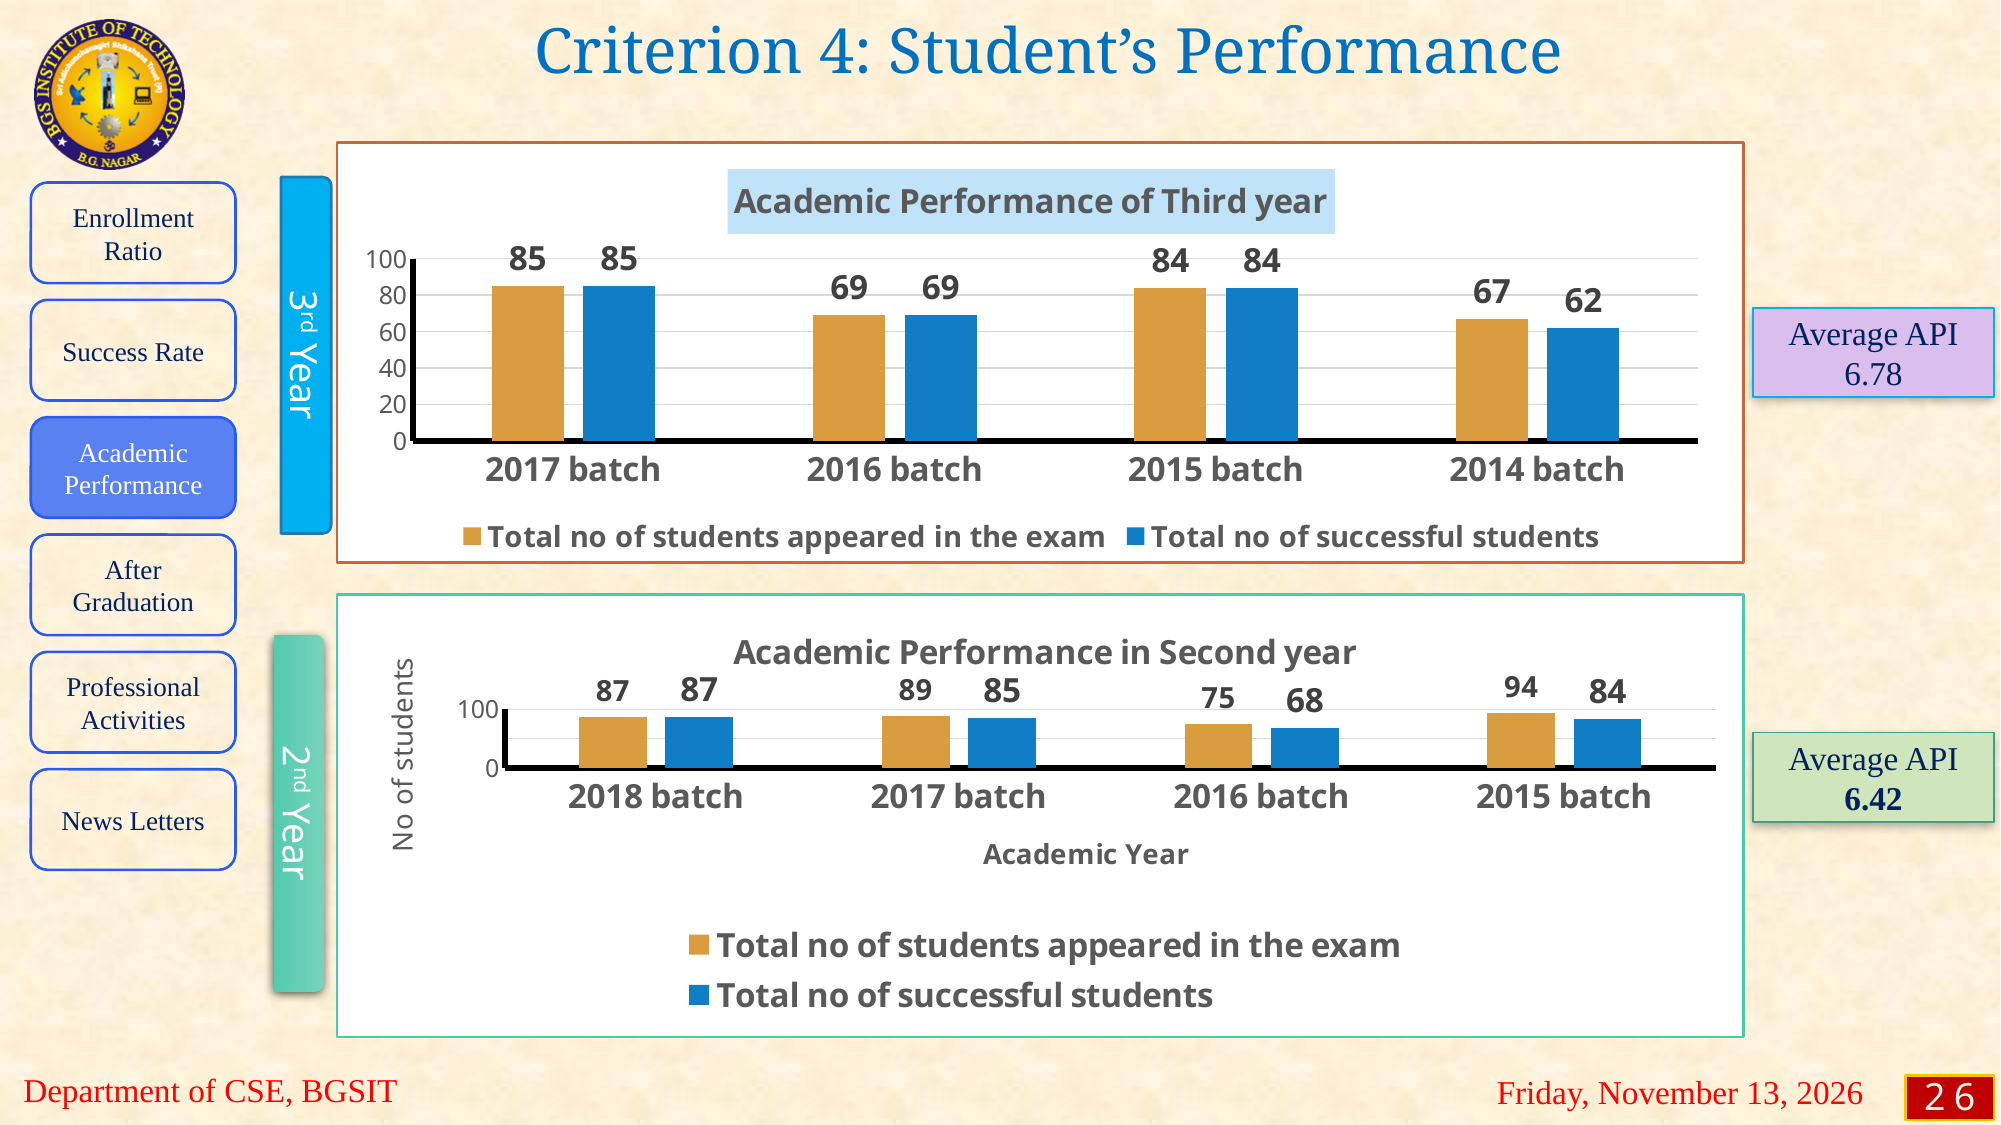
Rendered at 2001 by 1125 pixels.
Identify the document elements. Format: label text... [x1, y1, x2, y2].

text_box Professional Activities [29, 650, 237, 754]
chart [347, 603, 1744, 1024]
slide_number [1455, 1061, 1906, 1122]
text_box News Letters [29, 767, 237, 872]
chart [336, 153, 1727, 563]
text_box Academic Performance [29, 415, 237, 520]
text_box Average API 6.78 [1752, 307, 1995, 398]
text_box Success Rate [29, 298, 237, 402]
text_box Criterion 4: Student’s Performance [282, 3, 1816, 94]
picture [0, 0, 2001, 1125]
text_box Average API 6.42 [1752, 732, 1995, 823]
text_box After Graduation [29, 533, 237, 637]
text_box [336, 141, 1745, 564]
footer Department of CSE, BGSIT [0, 1066, 422, 1112]
text_box Enrollment Ratio [33, 185, 233, 281]
slide_number 26 [1906, 1074, 1995, 1121]
text_box 3rd Year [279, 175, 330, 535]
text_box 2nd Year [273, 635, 325, 992]
text_box [336, 593, 1745, 1038]
